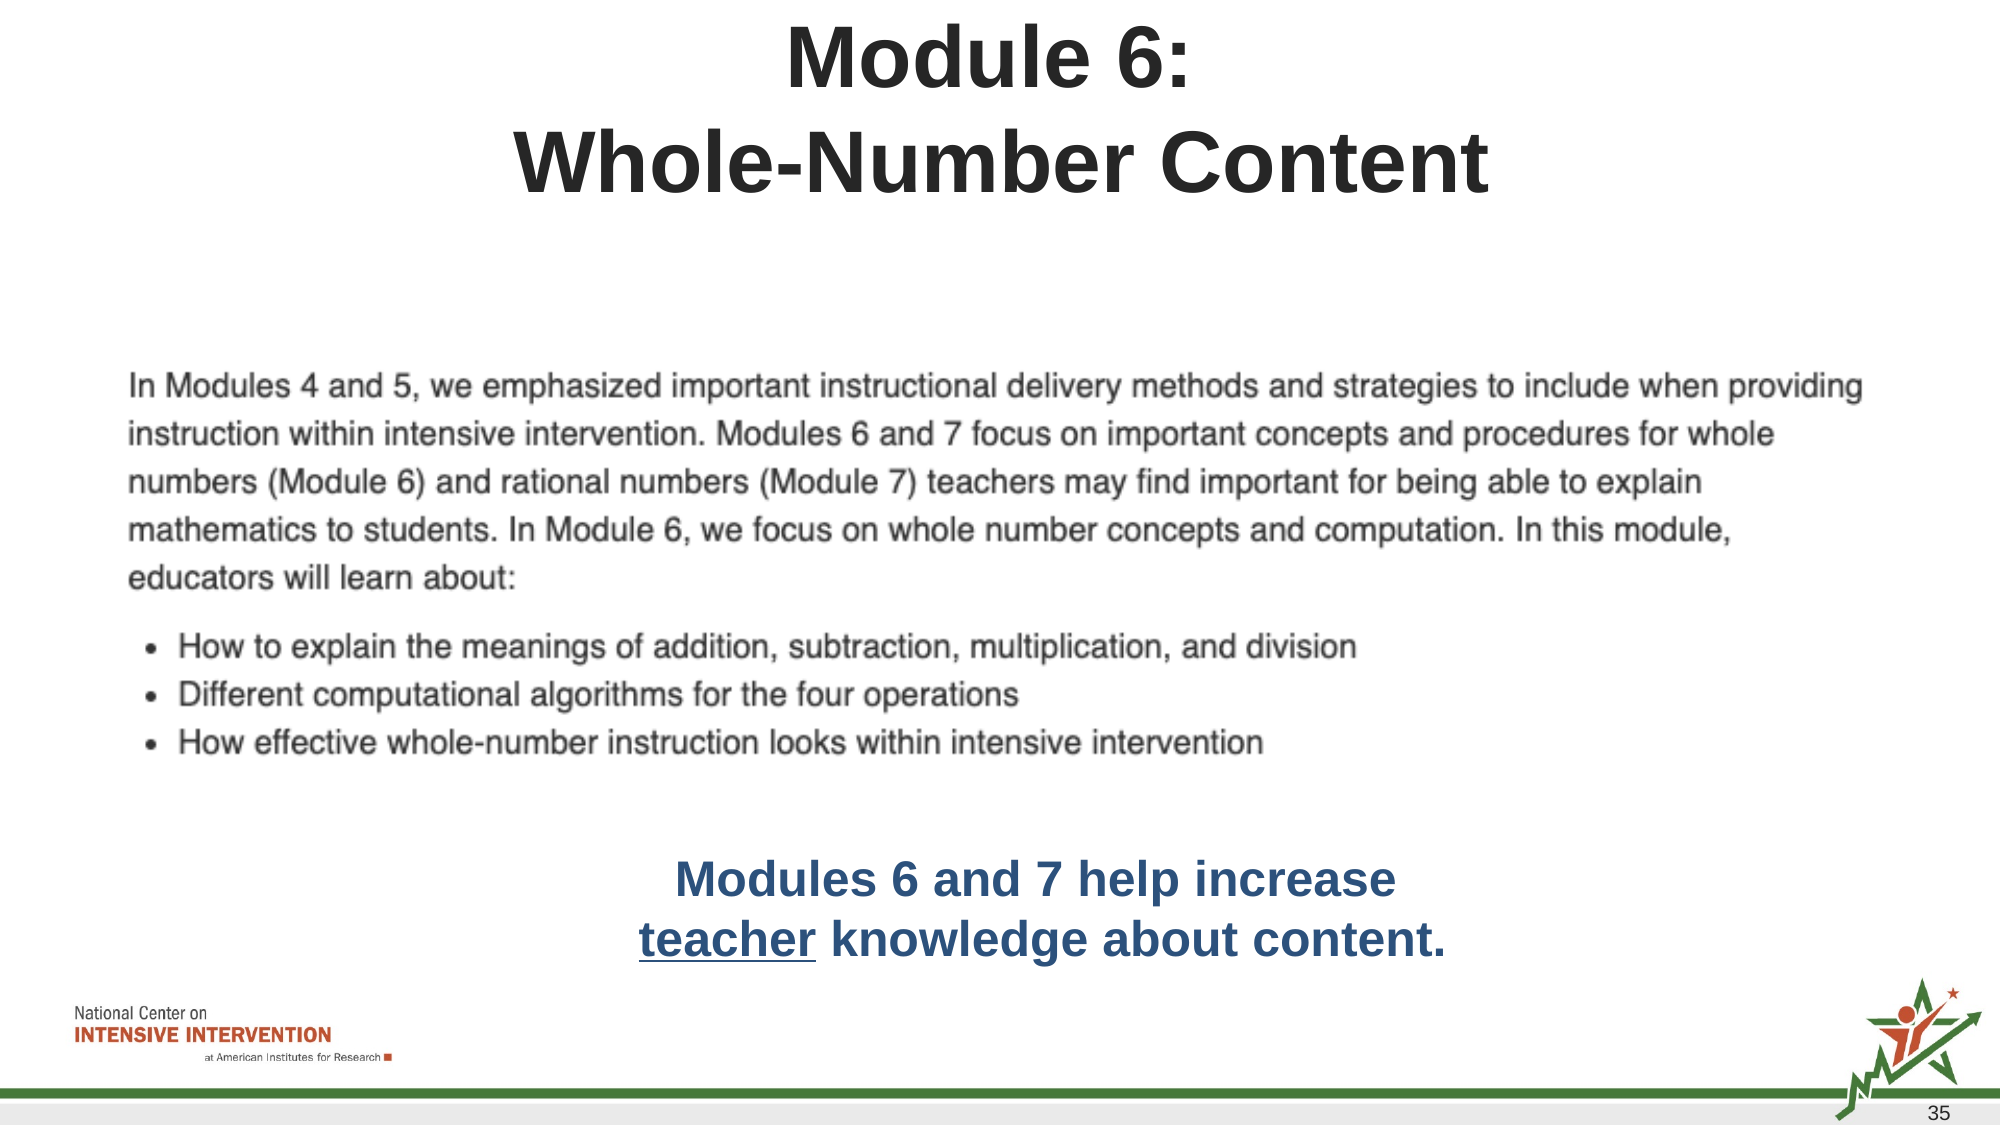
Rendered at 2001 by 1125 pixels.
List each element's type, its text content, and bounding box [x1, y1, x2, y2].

picture [0, 0, 2000, 1125]
slide_number 35 [1925, 1099, 1951, 1125]
title Module 6: Whole-Number Content [22, 0, 1982, 210]
text_box Modules 6 and 7 help increase teacher knowledge about content. [560, 839, 1525, 974]
